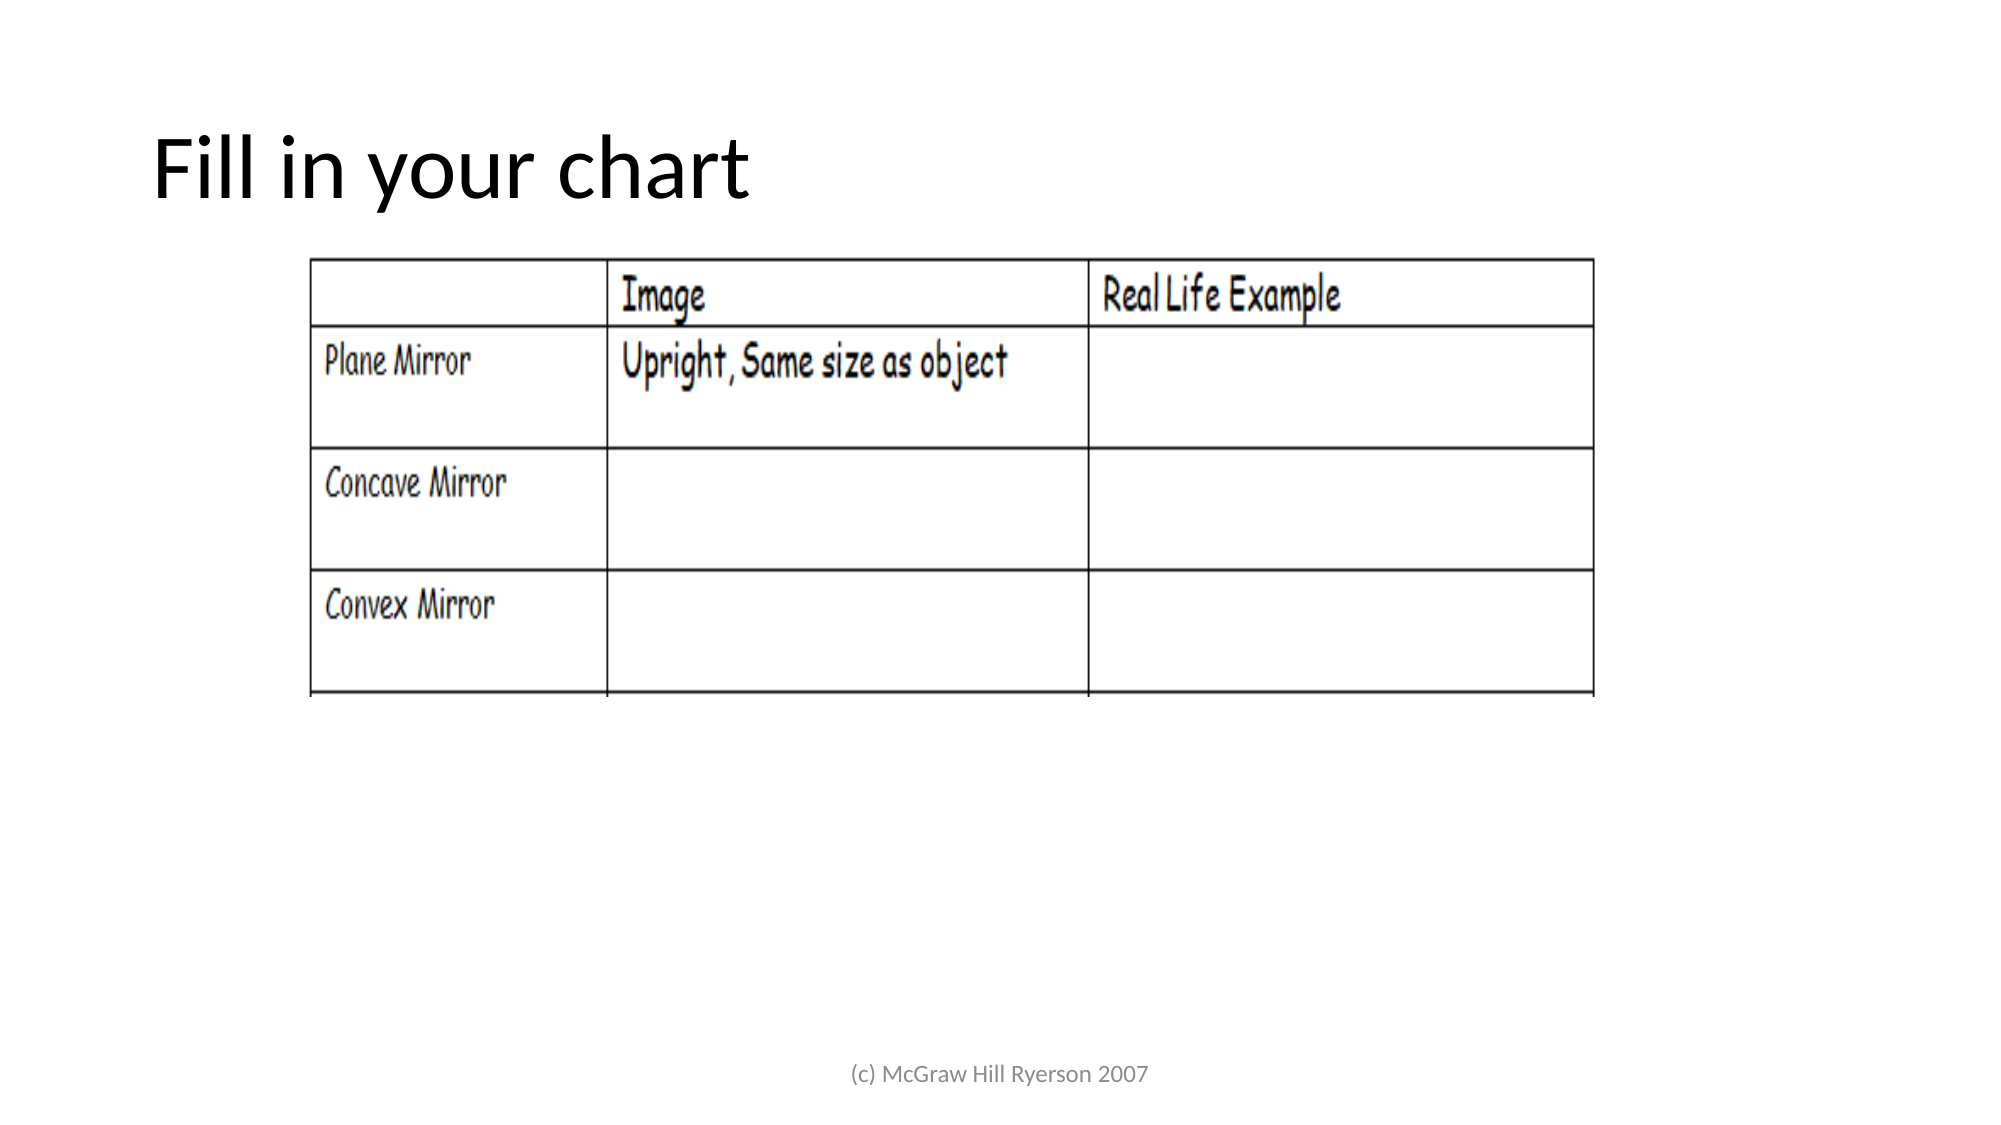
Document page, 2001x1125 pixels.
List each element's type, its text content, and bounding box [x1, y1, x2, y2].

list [299, 237, 1600, 697]
footer (c) McGraw Hill Ryerson 2007 [662, 1042, 1338, 1103]
title Fill in your chart [137, 59, 1863, 278]
